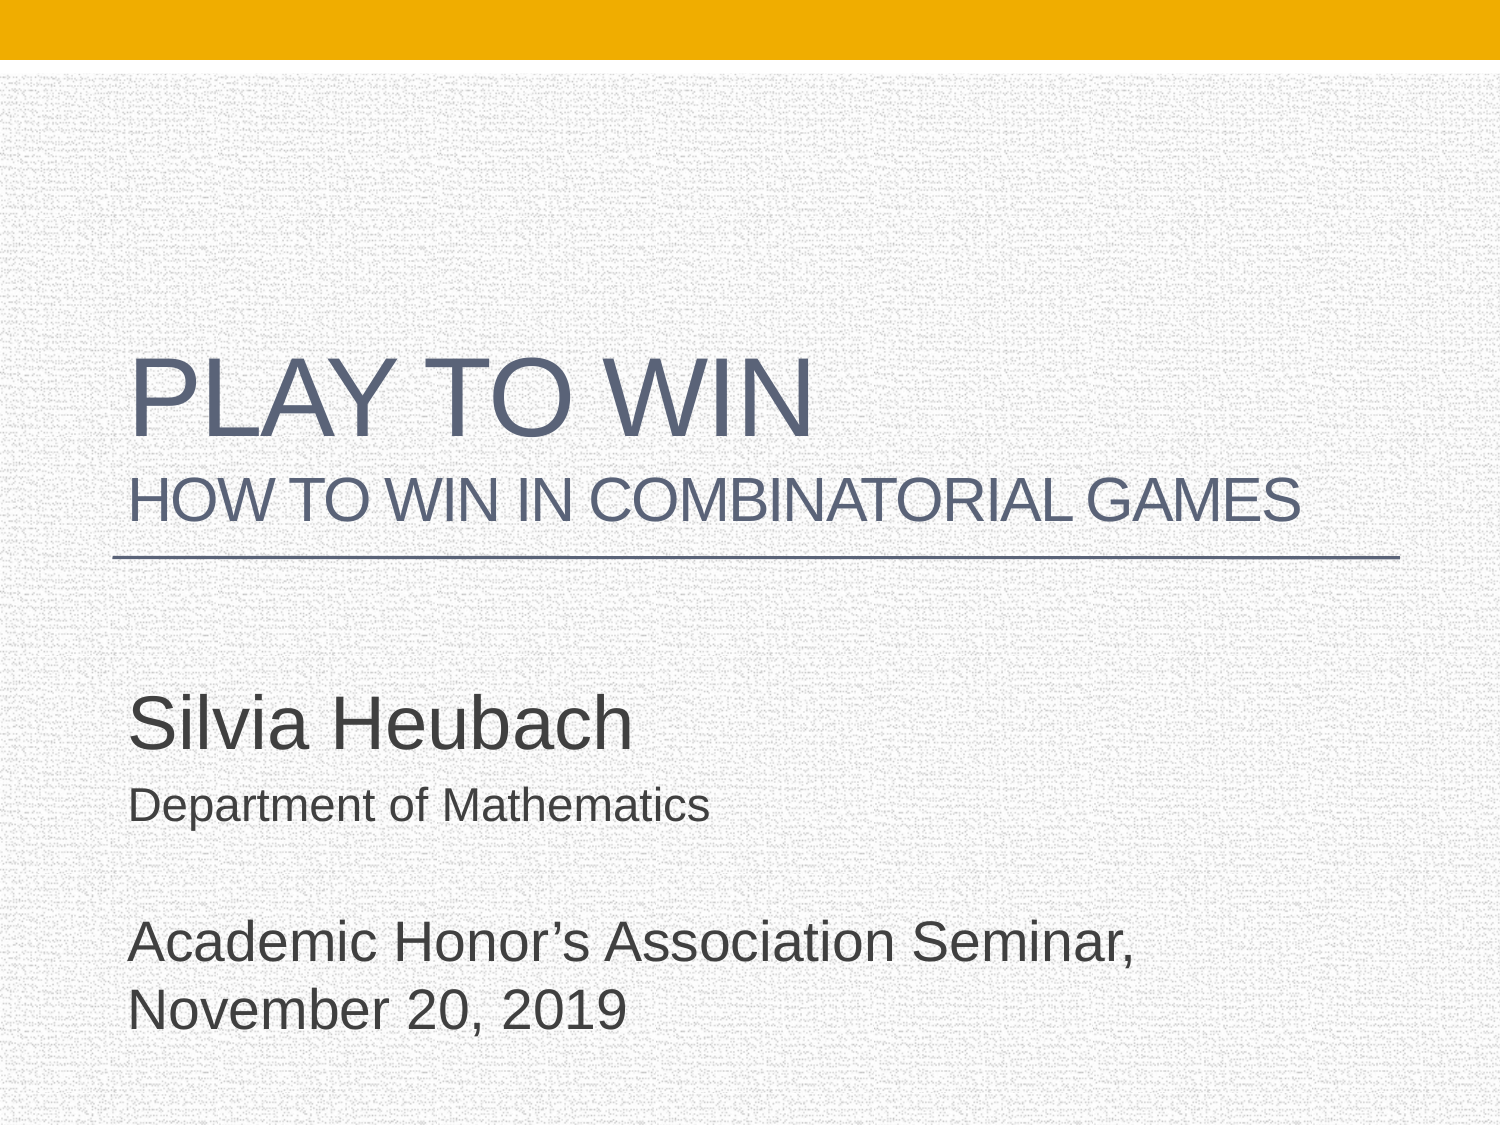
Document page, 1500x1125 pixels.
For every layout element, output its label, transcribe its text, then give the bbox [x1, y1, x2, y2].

subtitle Silvia Heubach Department of Mathematics Academic Honor’s Association Seminar, November 20, 2019 [112, 575, 1375, 1053]
title Play to Win how to win in Combinatorial Games [112, 224, 1400, 542]
